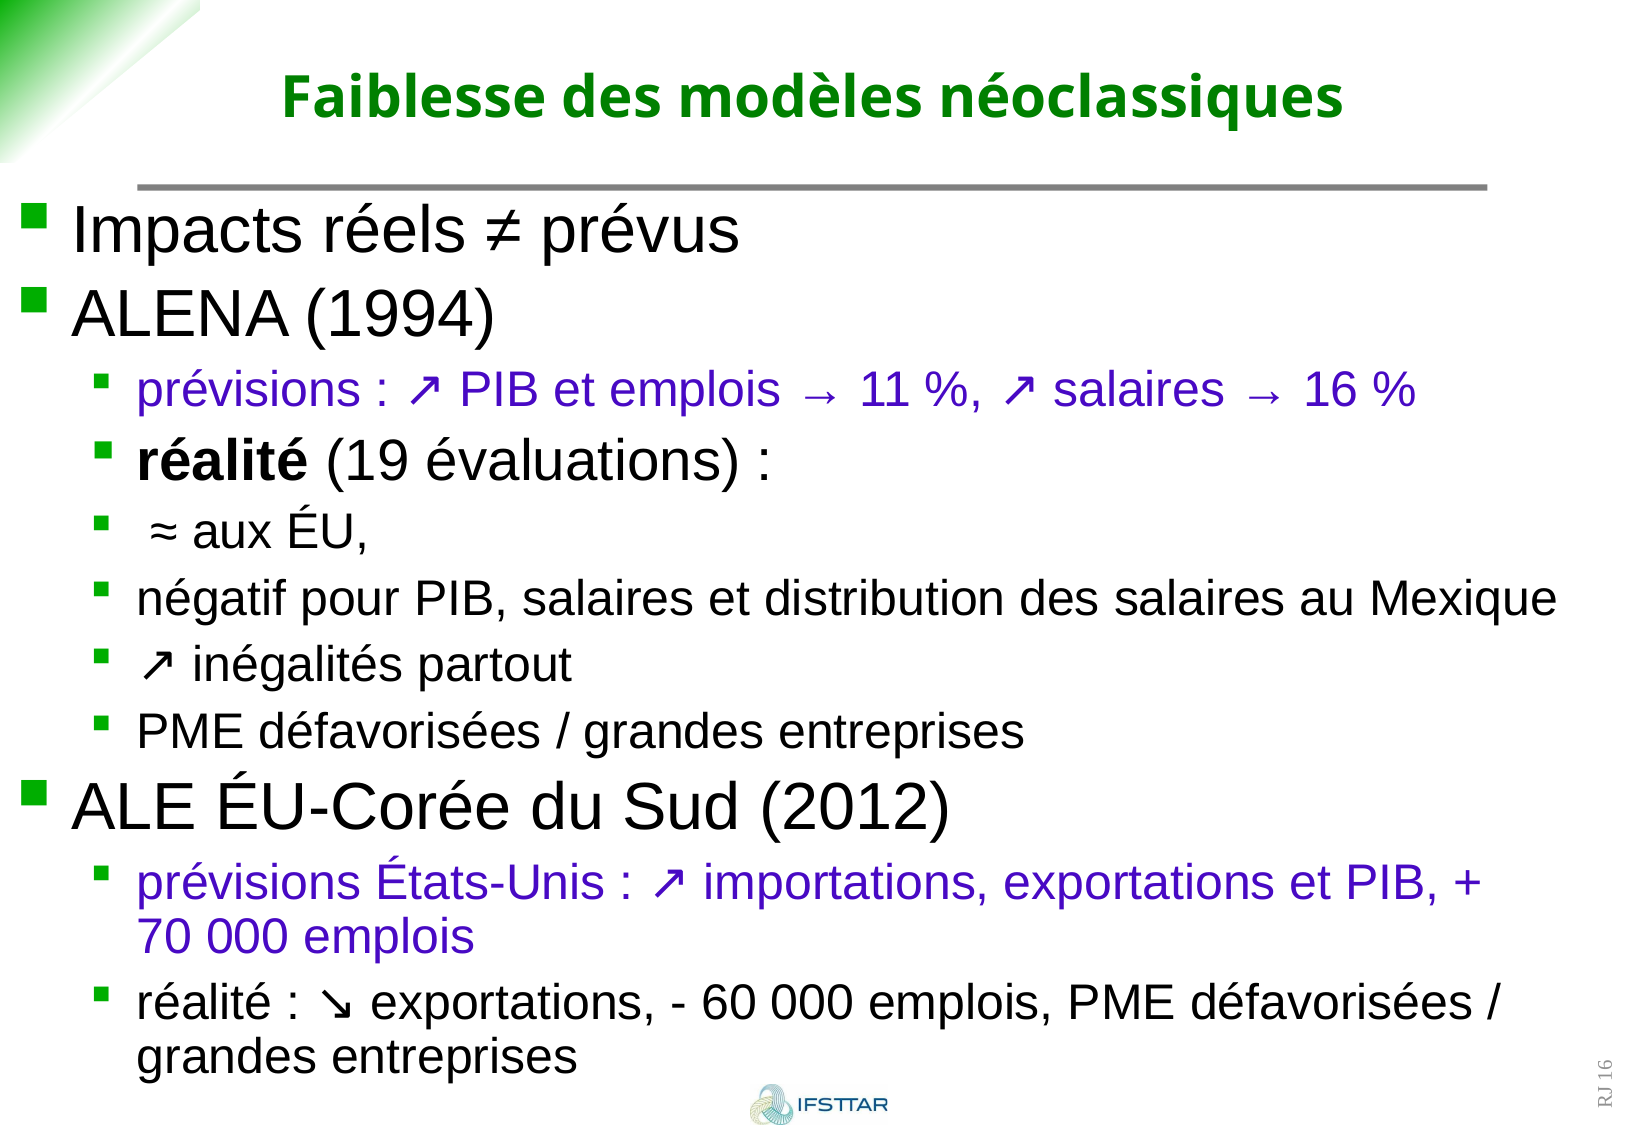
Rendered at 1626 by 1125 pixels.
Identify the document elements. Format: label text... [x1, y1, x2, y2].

list Impacts réels ≠ prévus ALENA (1994) prévisions : ↗ PIB et emplois → 11 %, ↗ salaires → 16 % réalité (19 évaluations) : ≈ aux ÉU, négatif pour PIB, salaires et distribution des salaires au Mexique ↗ inégalités partout PME défavorisées / grandes entreprises ALE ÉU-Corée du Sud (2012) prévisions États-Unis : ↗ importations, exportations et PIB, + 70 000 emplois réalité : ↘ exportations, - 60 000 emplois, PME défavorisées / grandes entreprises [0, 186, 1625, 1125]
text_box RJ 16 [1583, 1045, 1624, 1124]
title Faiblesse des modèles néoclassiques [0, 0, 1625, 186]
